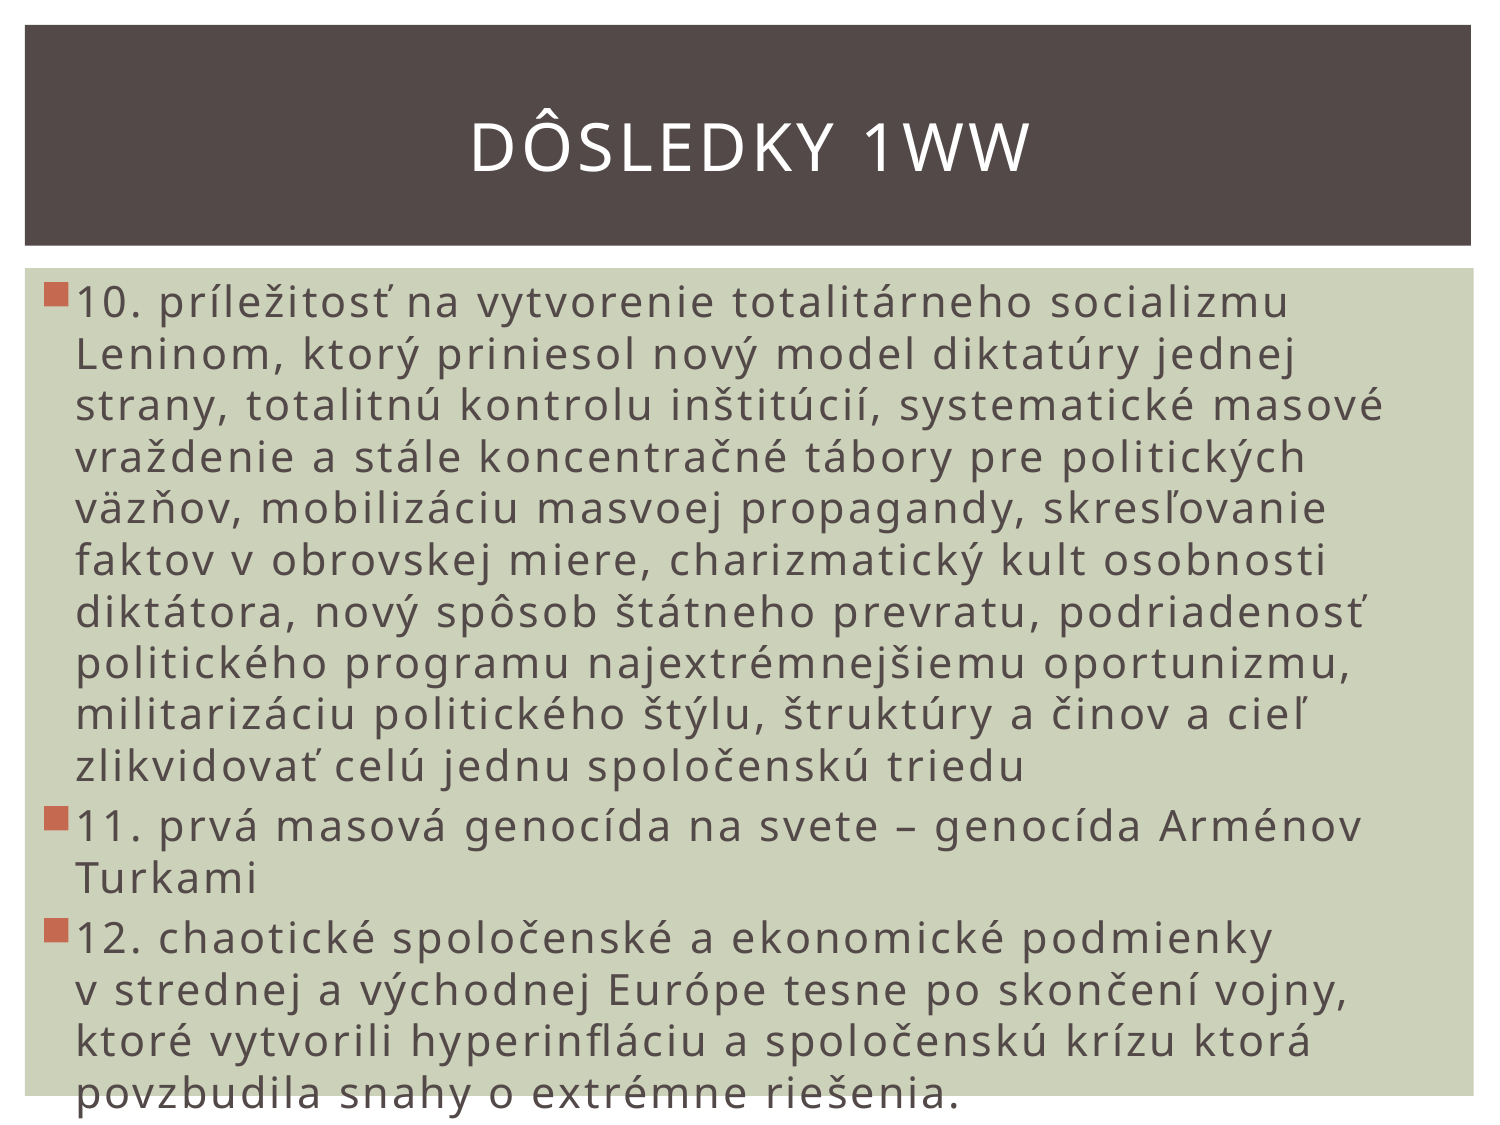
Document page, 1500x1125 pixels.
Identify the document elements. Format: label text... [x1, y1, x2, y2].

list 10. príležitosť na vytvorenie totalitárneho socializmu Leninom, ktorý priniesol nový model diktatúry jednej strany, totalitnú kontrolu inštitúcií, systematické masové vraždenie a stále koncentračné tábory pre politických väzňov, mobilizáciu masvoej propagandy, skresľovanie faktov v obrovskej miere, charizmatický kult osobnosti diktátora, nový spôsob štátneho prevratu, podriadenosť politického programu najextrémnejšiemu oportunizmu, militarizáciu politického štýlu, štruktúry a činov a cieľ zlikvidovať celú jednu spoločenskú triedu 11. prvá masová genocída na svete – genocída Arménov Turkami 12. chaotické spoločenské a ekonomické podmienky v strednej a východnej Európe tesne po skončení vojny, ktoré vytvorili hyperinfláciu a spoločenskú krízu ktorá povzbudila snahy o extrémne riešenia. [17, 267, 1483, 1125]
title Dôsledky 1ww [62, 58, 1438, 232]
